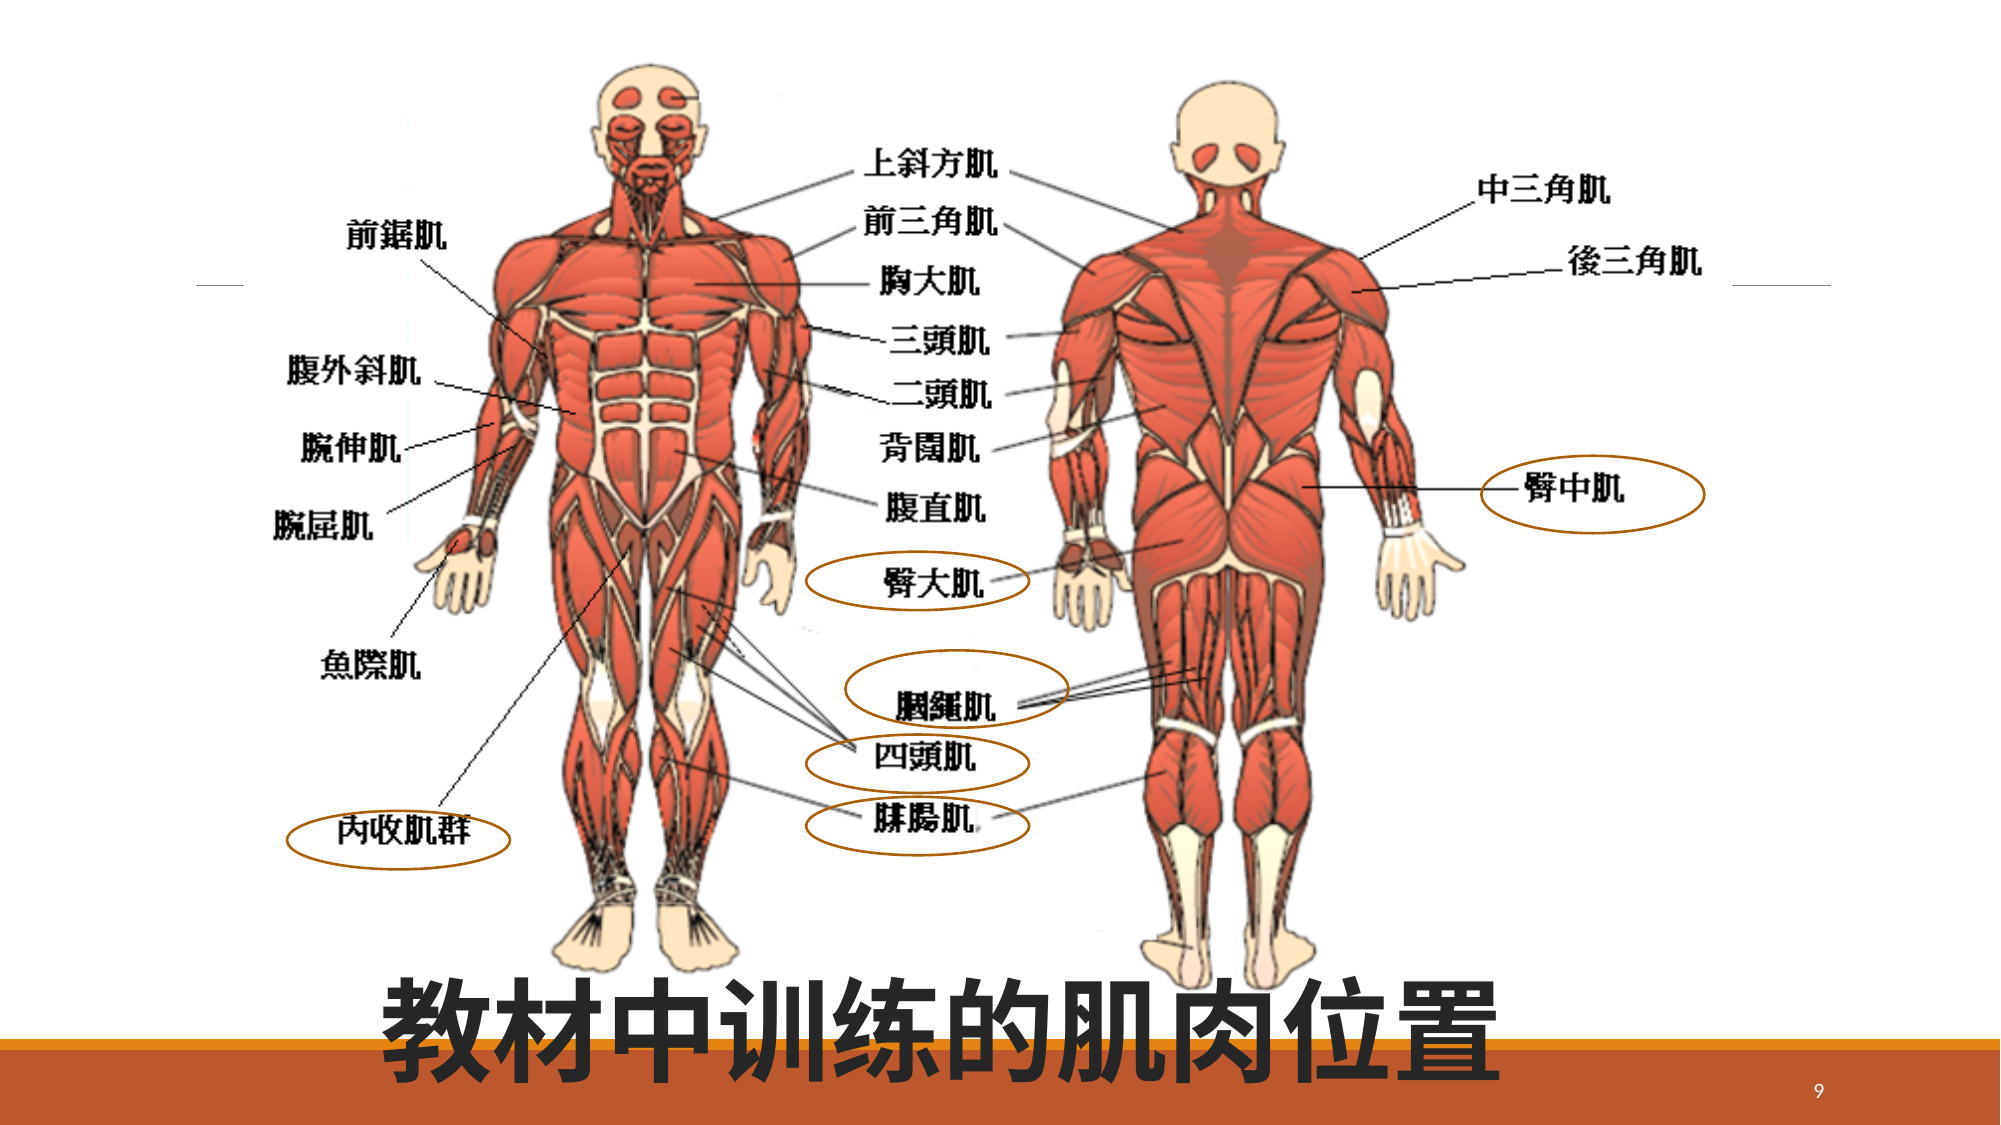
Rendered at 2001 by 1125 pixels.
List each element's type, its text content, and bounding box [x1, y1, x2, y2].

slide_number 9 [1624, 1059, 1840, 1120]
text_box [243, 29, 1733, 1027]
text_box 教材中训练的肌肉位置 [364, 1035, 1521, 1104]
